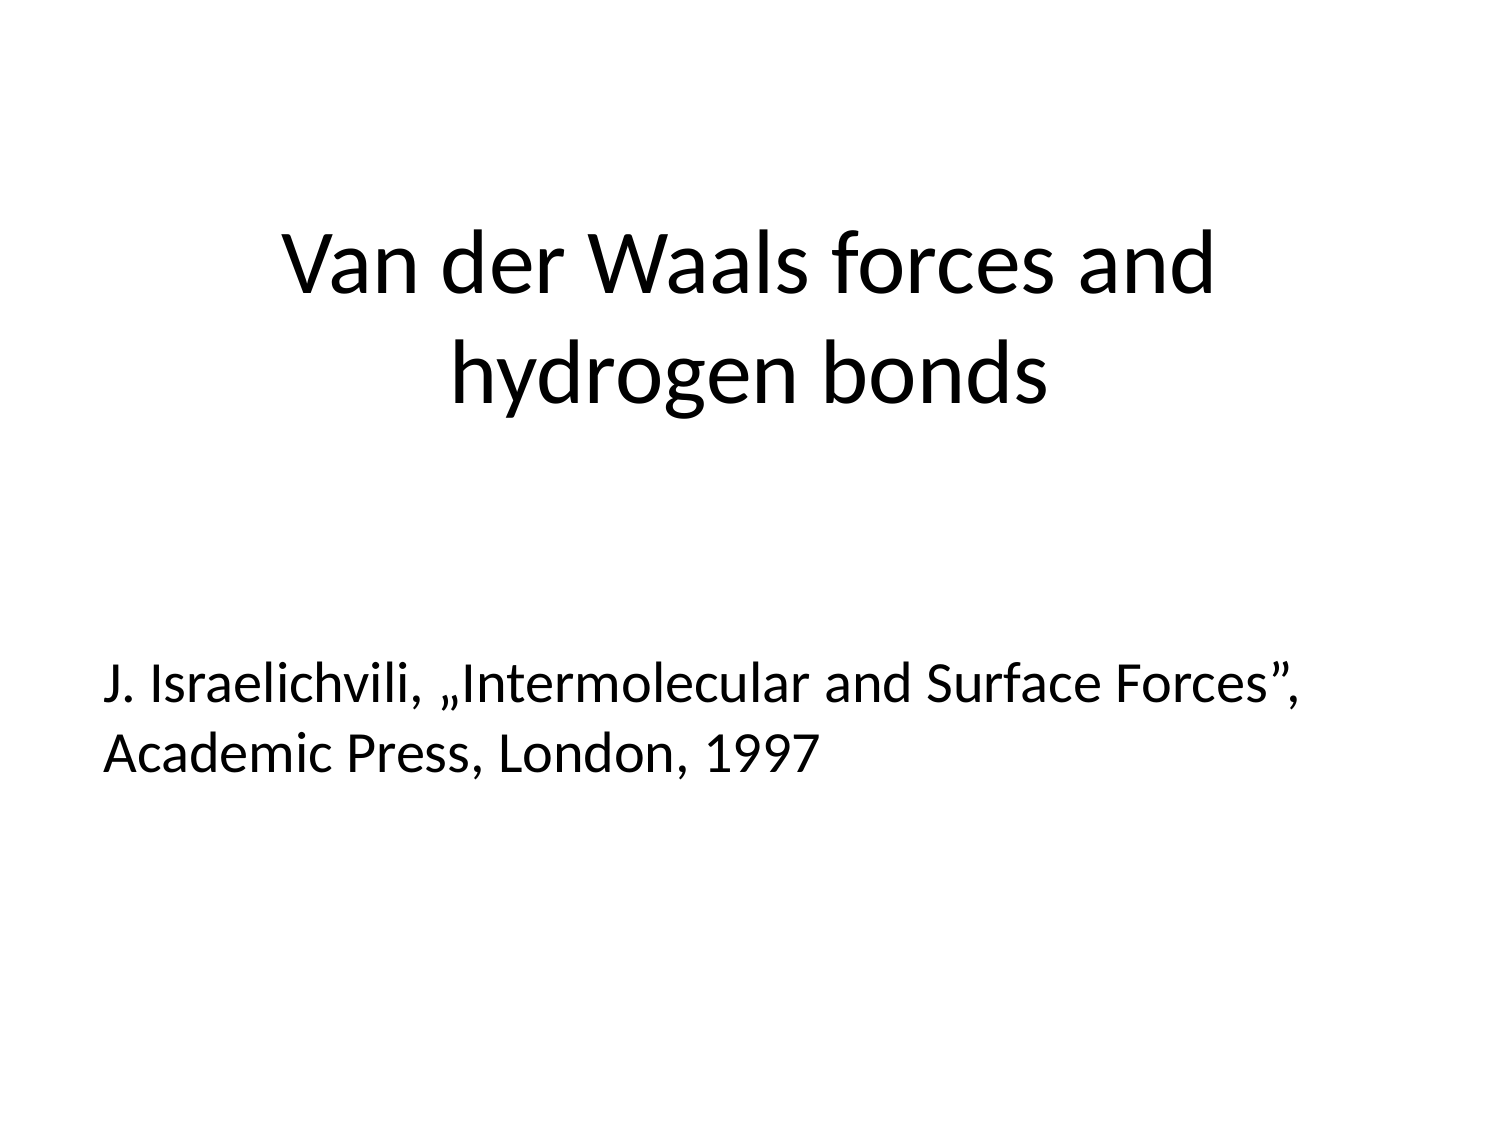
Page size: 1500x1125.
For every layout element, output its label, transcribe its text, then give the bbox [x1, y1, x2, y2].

title Van der Waals forces and hydrogen bonds [112, 191, 1388, 433]
text_box J. Israelichvili, „Intermolecular and Surface Forces”, Academic Press, London, 1997 [88, 637, 1447, 792]
